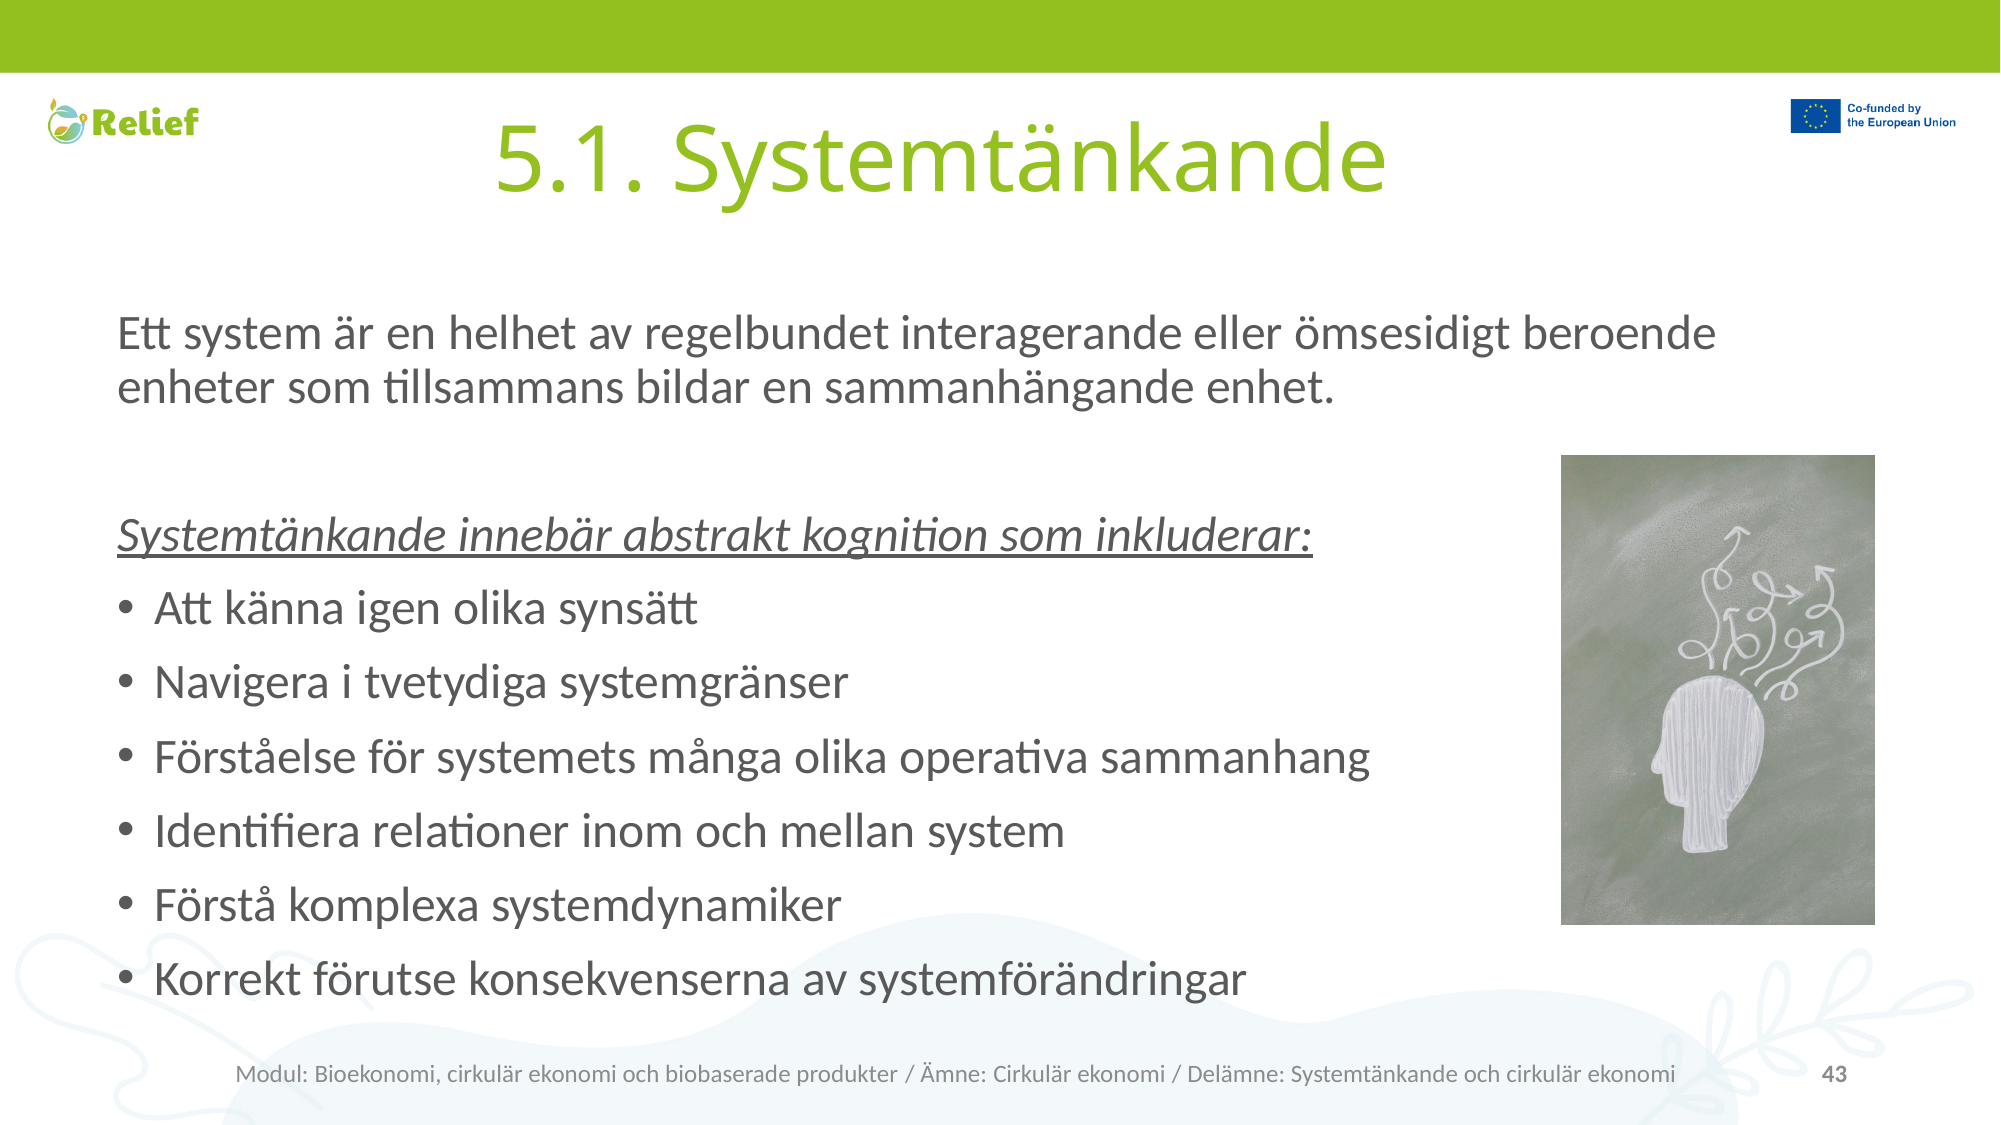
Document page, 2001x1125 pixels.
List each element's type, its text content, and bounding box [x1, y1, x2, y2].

picture [0, 0, 2001, 1125]
slide_number 43 [1787, 1042, 1863, 1103]
list Ett system är en helhet av regelbundet interagerande eller ömsesidigt beroende enheter som tillsammans bildar en sammanhängande enhet. Systemtänkande innebär abstrakt kognition som inkluderar: Att känna igen olika synsätt Navigera i tvetydiga systemgränser Förståelse för systemets många olika operativa sammanhang Identifiera relationer inom och mellan system Förstå komplexa systemdynamiker Korrekt förutse konsekvenserna av systemförändringar [102, 299, 1863, 1014]
footer Modul: Bioekonomi, cirkulär ekonomi och biobaserade produkter / Ämne: Cirkulär ekonomi / Delämne: Systemtänkande och cirkulär ekonomi [137, 1023, 1775, 1122]
title 5.1. Systemtänkande [478, 78, 2000, 245]
